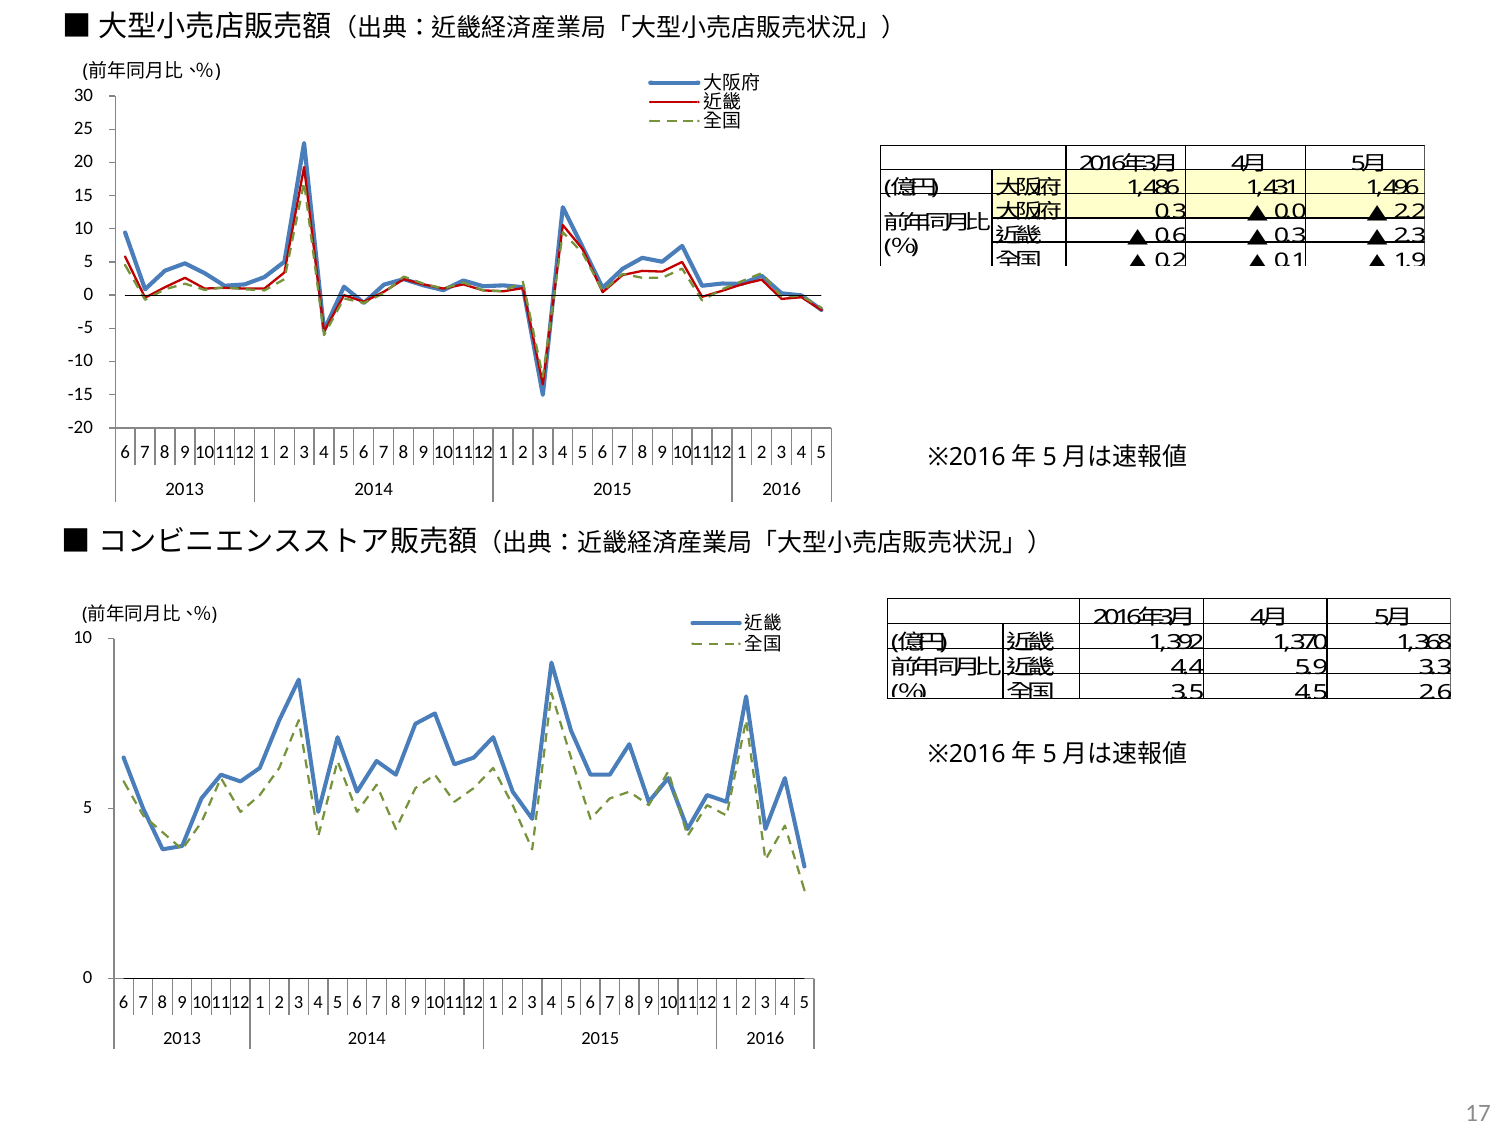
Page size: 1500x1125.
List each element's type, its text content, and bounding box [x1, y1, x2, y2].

text_box ■コンビニエンスストア販売額（出典：近畿経済産業局「大型小売店販売状況」） [47, 515, 1359, 565]
picture [64, 597, 822, 1050]
text_box ※2016年5月は速報値 [913, 432, 1203, 478]
text_box ※2016年5月は速報値 [913, 729, 1203, 775]
text_box ■大型小売店販売額（出典：近畿経済産業局「大型小売店販売状況」） [47, 0, 1170, 50]
picture [879, 144, 1427, 268]
picture [64, 54, 838, 516]
picture [886, 597, 1453, 700]
slide_number 17 [1156, 1081, 1500, 1125]
